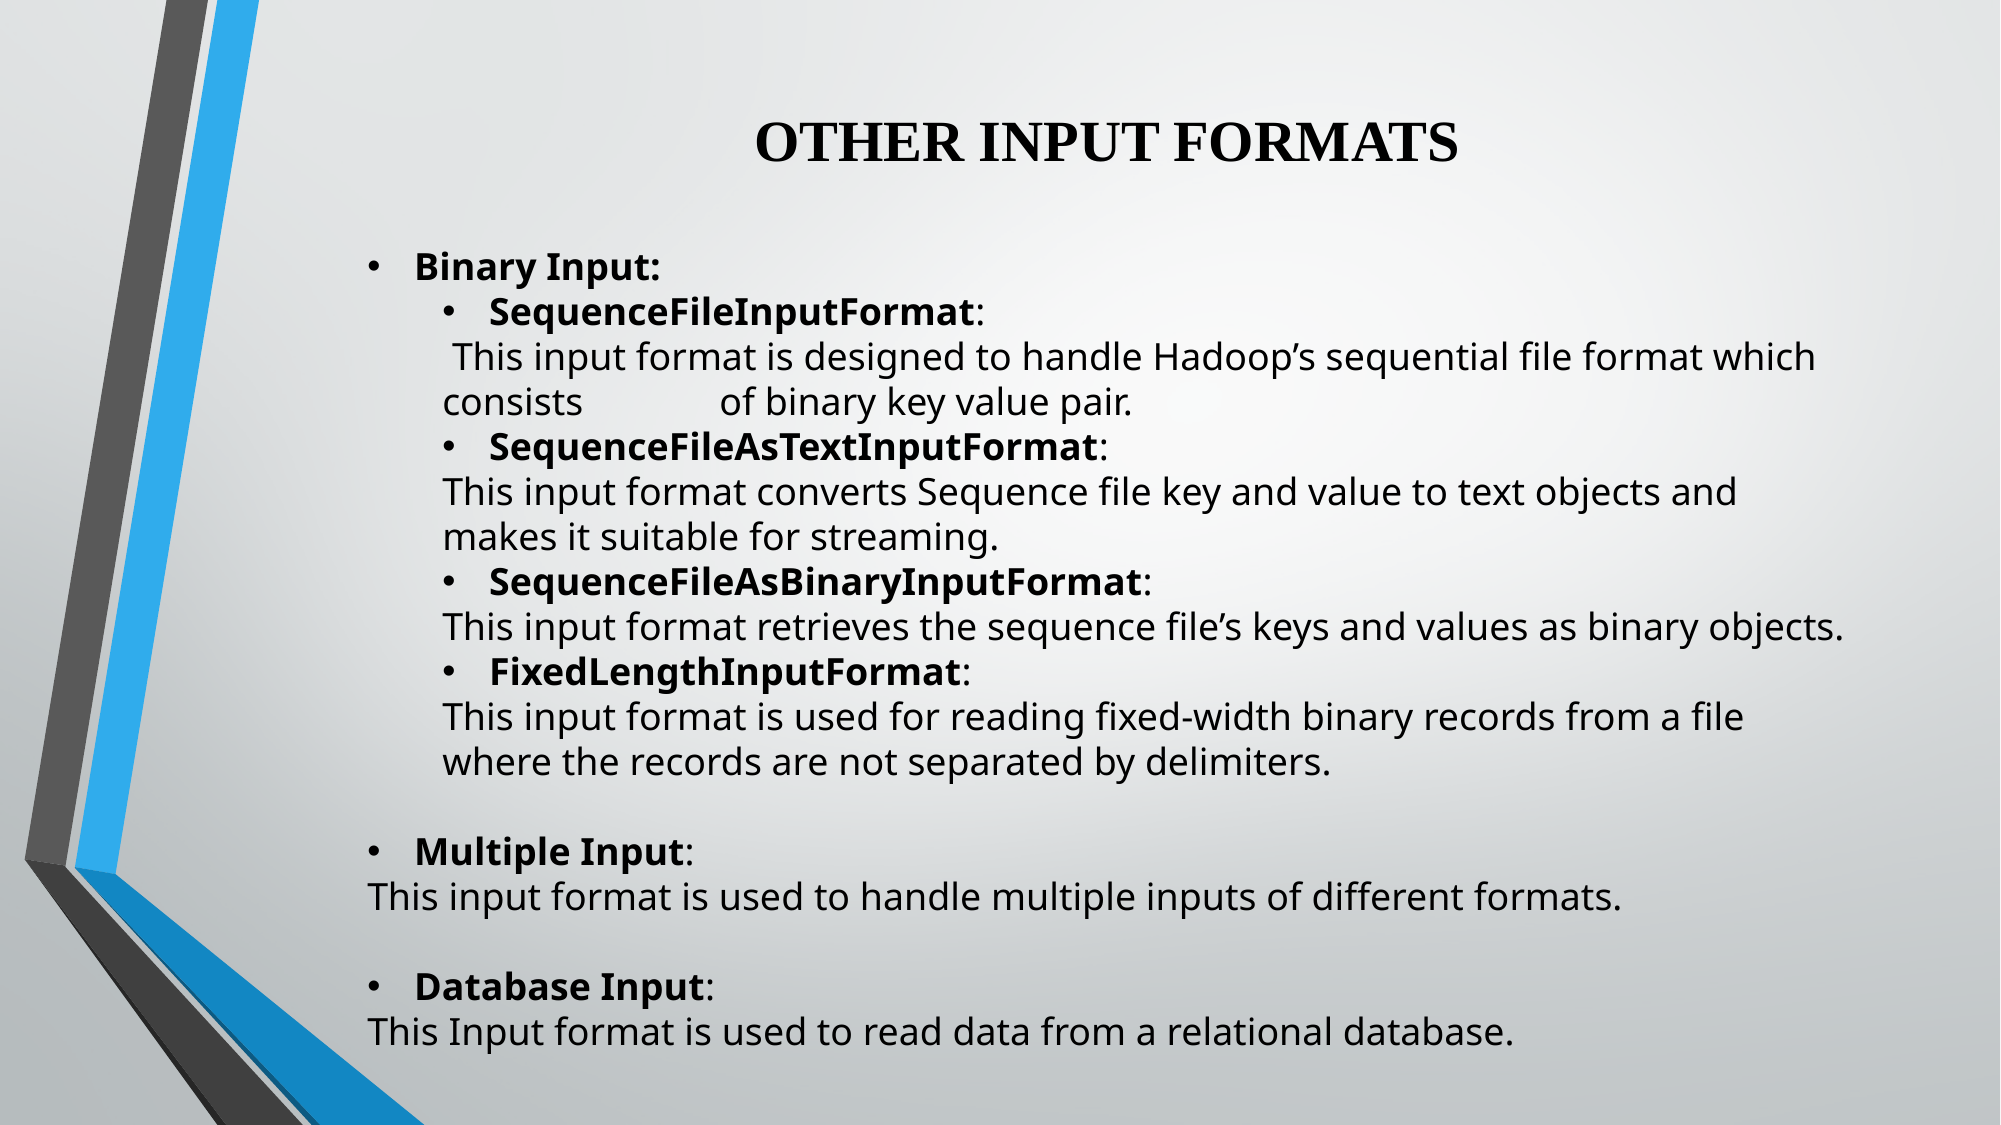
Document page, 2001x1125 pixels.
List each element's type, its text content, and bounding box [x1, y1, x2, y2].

text_box OTHER INPUT FORMATS Binary Input: SequenceFileInputFormat: This input format is designed to handle Hadoop’s sequential file format which consists of binary key value pair. SequenceFileAsTextInputFormat: This input format converts Sequence file key and value to text objects and makes it suitable for streaming. SequenceFileAsBinaryInputFormat: This input format retrieves the sequence file’s keys and values as binary objects. FixedLengthInputFormat: This input format is used for reading fixed-width binary records from a file where the records are not separated by delimiters. Multiple Input: This input format is used to handle multiple inputs of different formats. Database Input: This Input format is used to read data from a relational database. [352, 95, 1862, 1125]
